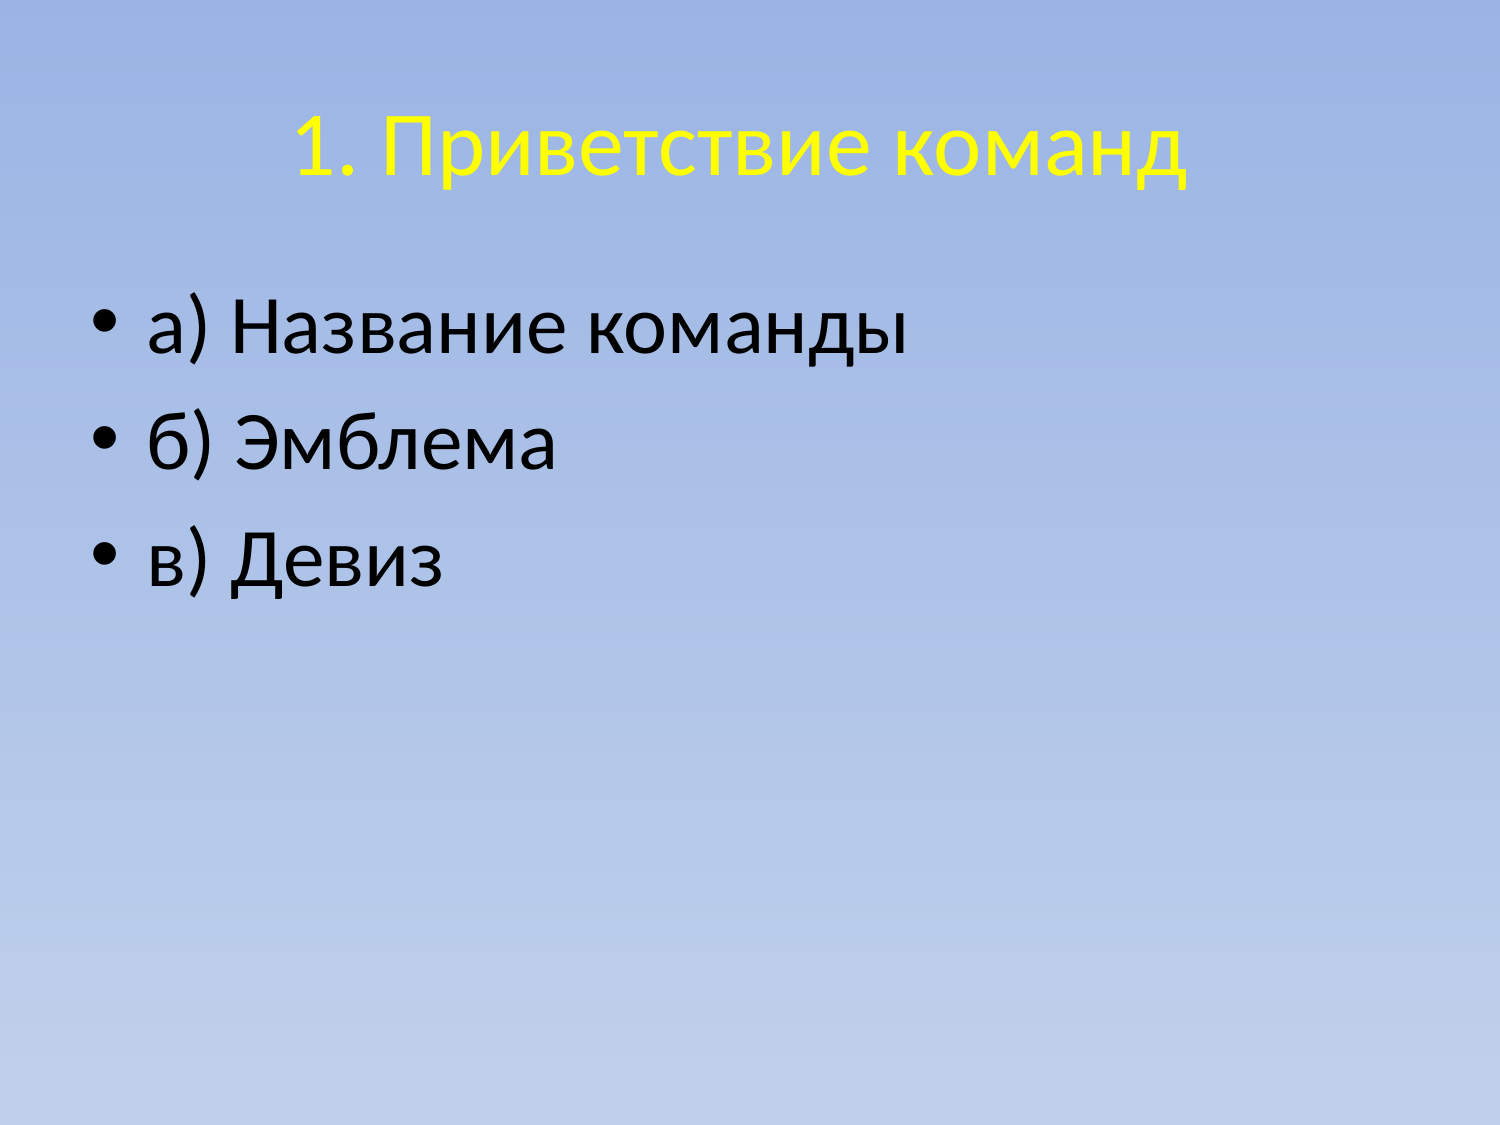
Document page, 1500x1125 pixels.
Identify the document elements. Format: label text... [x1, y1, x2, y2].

list а) Название команды б) Эмблема в) Девиз [75, 262, 1425, 1005]
title 1. Приветствие команд [75, 45, 1425, 233]
